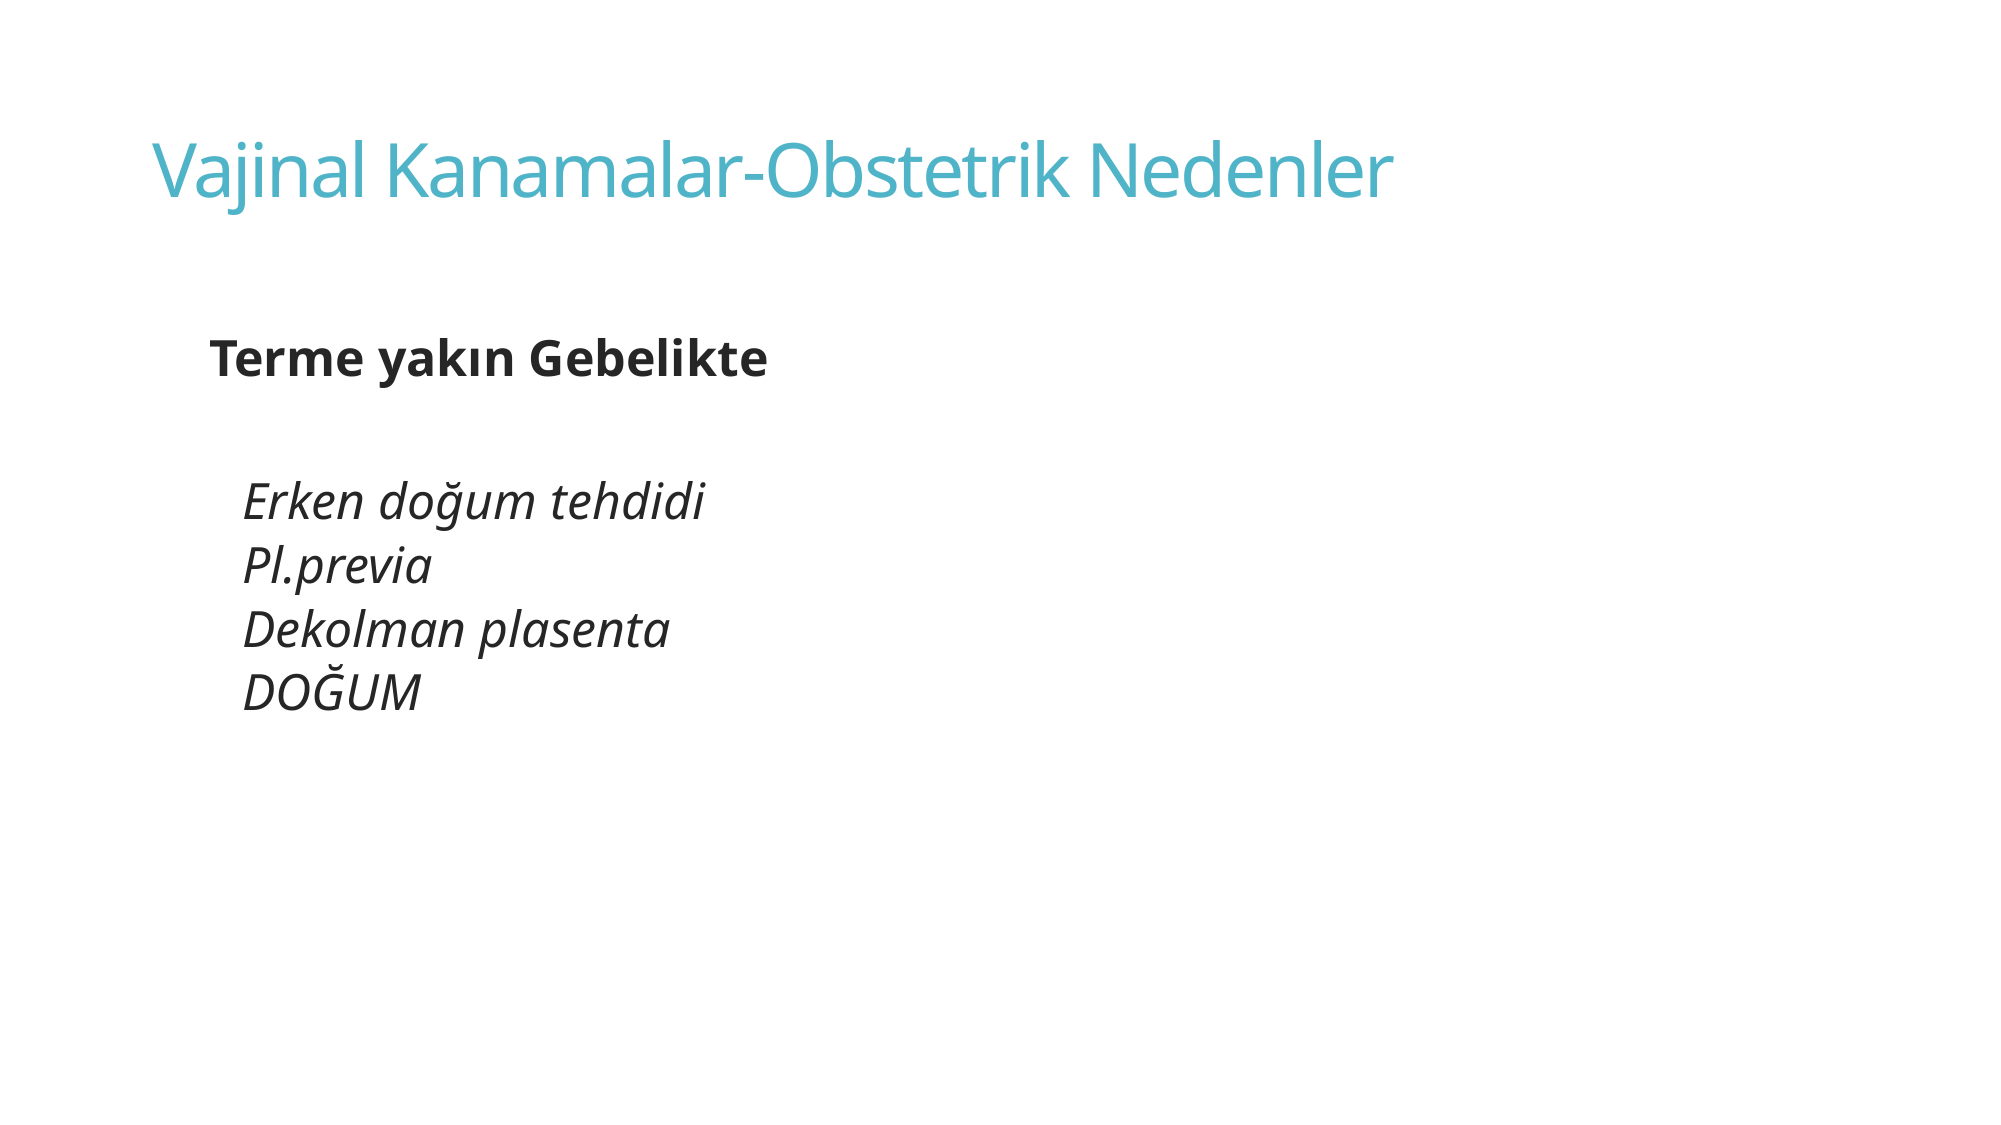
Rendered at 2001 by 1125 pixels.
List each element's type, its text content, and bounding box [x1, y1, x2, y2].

list Terme yakın Gebelikte Erken doğum tehdidi Pl.previa Dekolman plasenta DOĞUM [137, 327, 1863, 1014]
title Vajinal Kanamalar-Obstetrik Nedenler [137, 59, 1863, 289]
